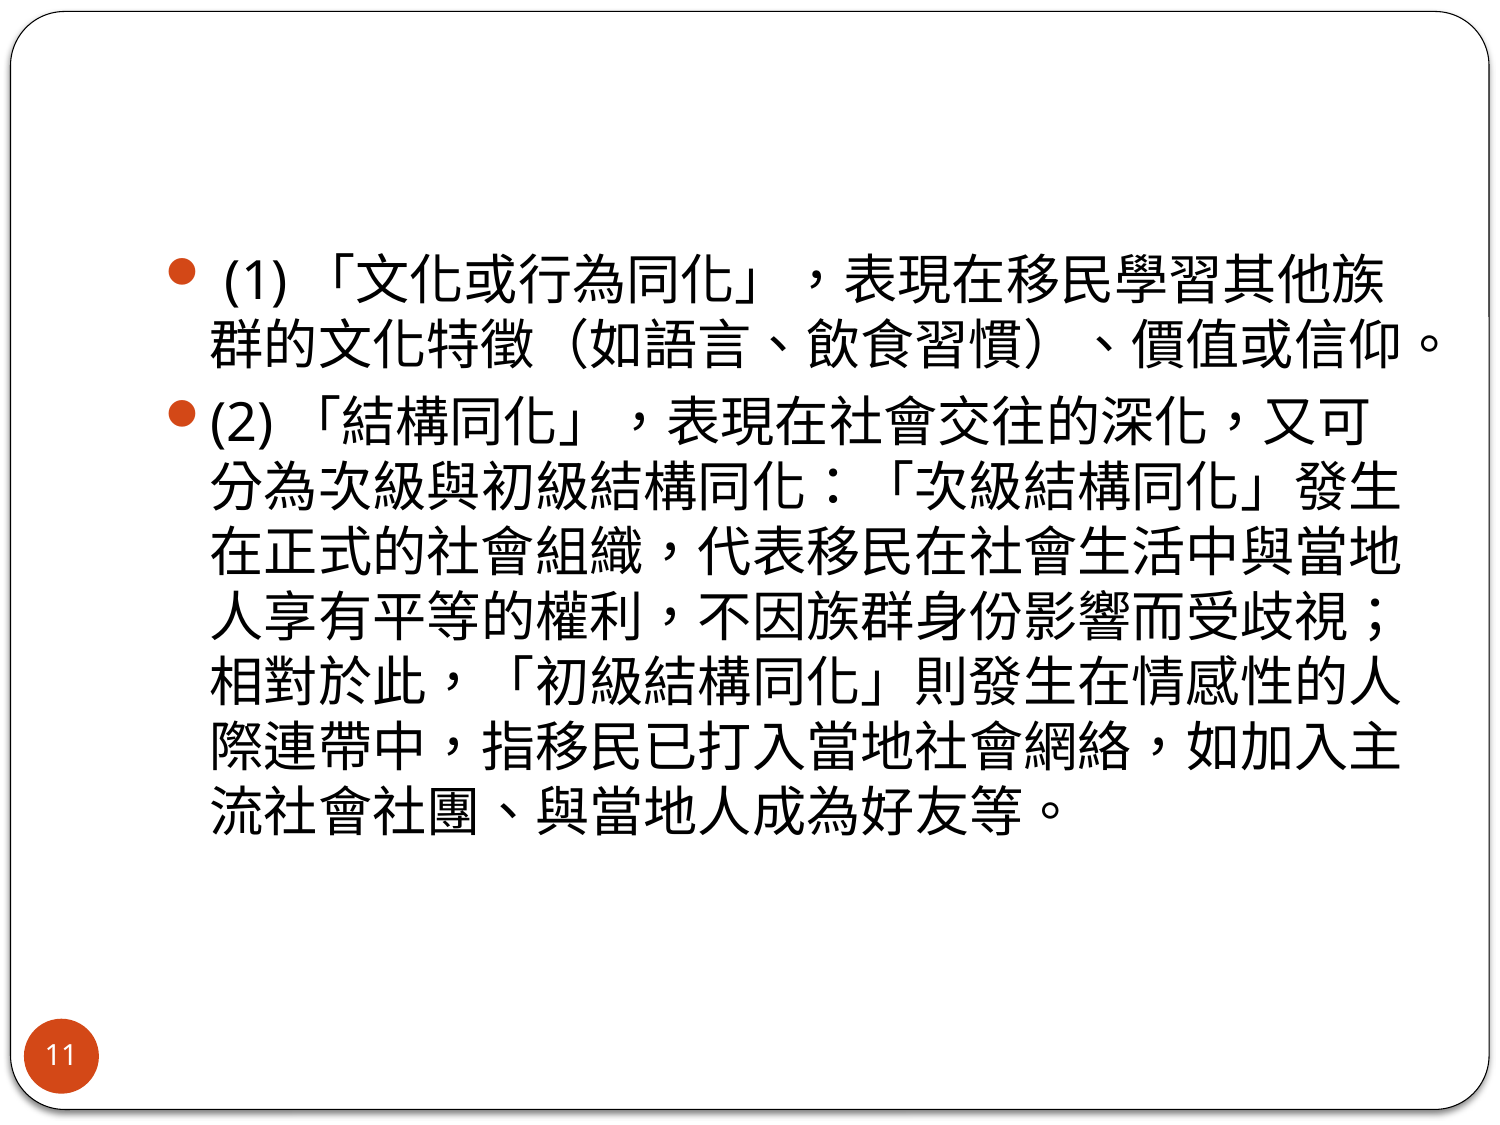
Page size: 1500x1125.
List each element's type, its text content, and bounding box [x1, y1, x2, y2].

list (1)「文化或行為同化」，表現在移民學習其他族群的文化特徵（如語言、飲食習慣）、價值或信仰。 (2)「結構同化」，表現在社會交往的深化，又可分為次級與初級結構同化：「次級結構同化」發生在正式的社會組織，代表移民在社會生活中與當地人享有平等的權利，不因族群身份影響而受歧視；相對於此，「初級結構同化」則發生在情感性的人際連帶中，指移民已打入當地社會網絡，如加入主流社會社團、與當地人成為好友等。 [150, 237, 1425, 988]
slide_number 11 [23, 1018, 99, 1094]
